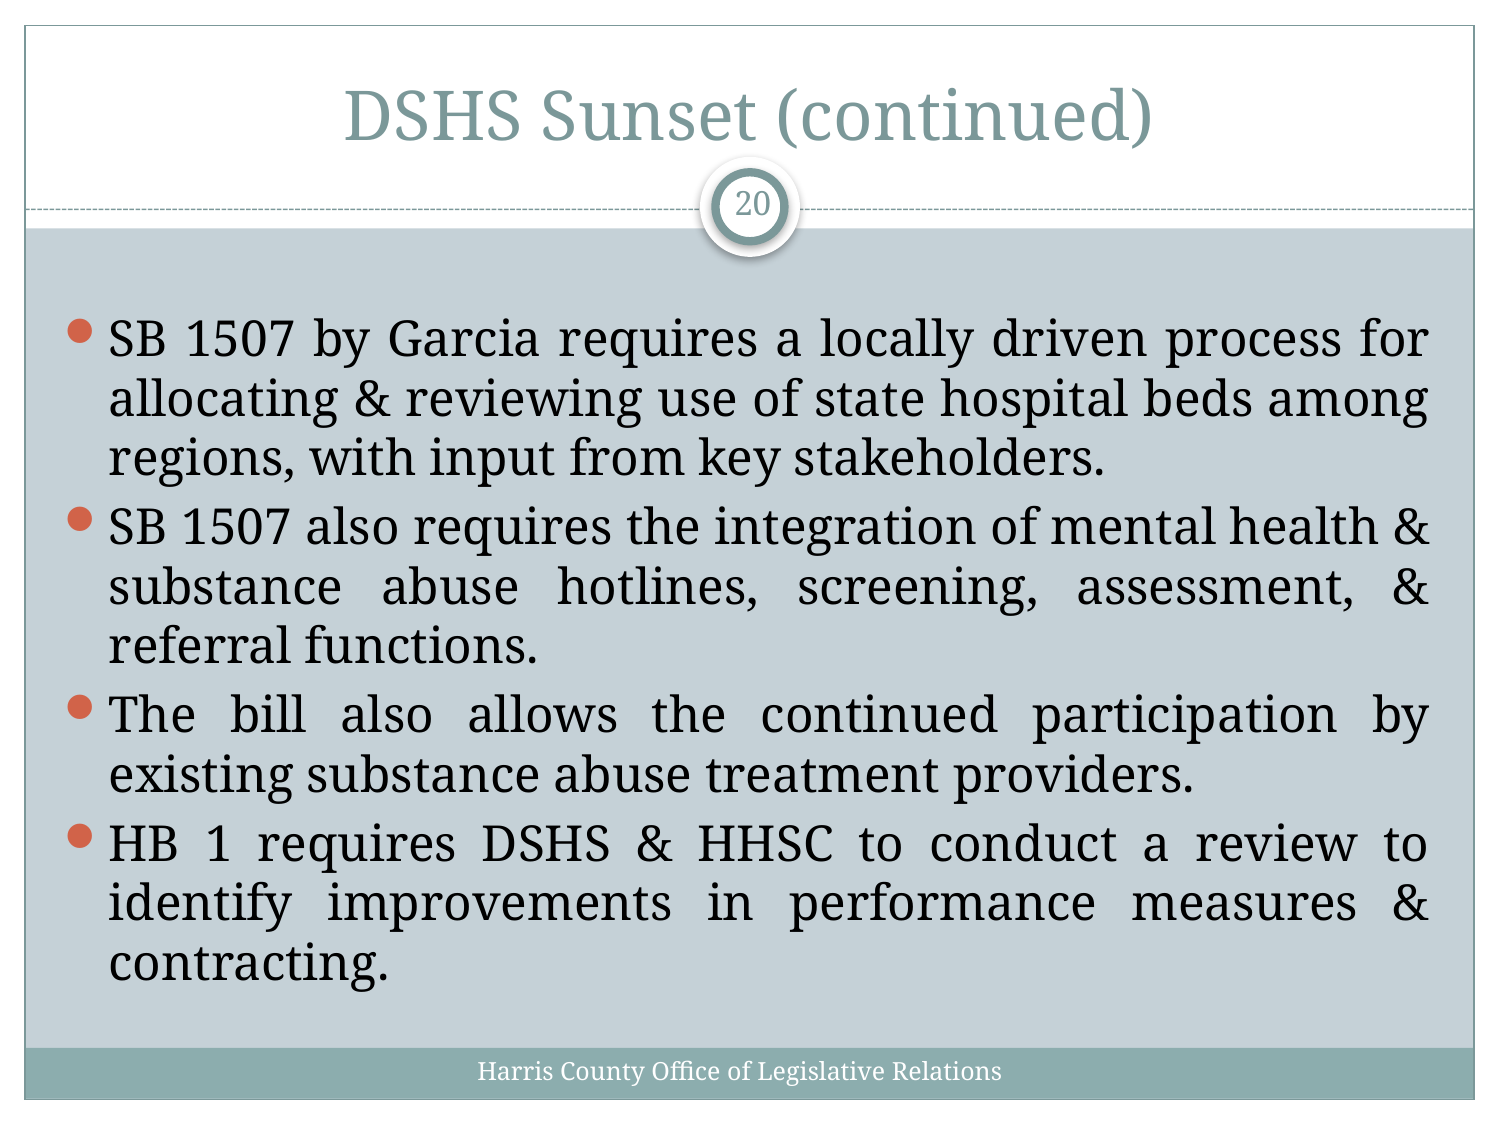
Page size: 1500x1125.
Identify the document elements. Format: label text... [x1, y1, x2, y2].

title DSHS Sunset (continued) [49, 37, 1450, 162]
slide_number 20 [715, 168, 791, 241]
list SB 1507 by Garcia requires a locally driven process for allocating & reviewing use of state hospital beds among regions, with input from key stakeholders. SB 1507 also requires the integration of mental health & substance abuse hotlines, screening, assessment, & referral functions. The bill also allows the continued participation by existing substance abuse treatment providers. HB 1 requires DSHS & HHSC to conduct a review to identify improvements in performance measures & contracting. [49, 299, 1445, 1001]
footer Harris County Office of Legislative Relations [462, 1047, 1050, 1108]
